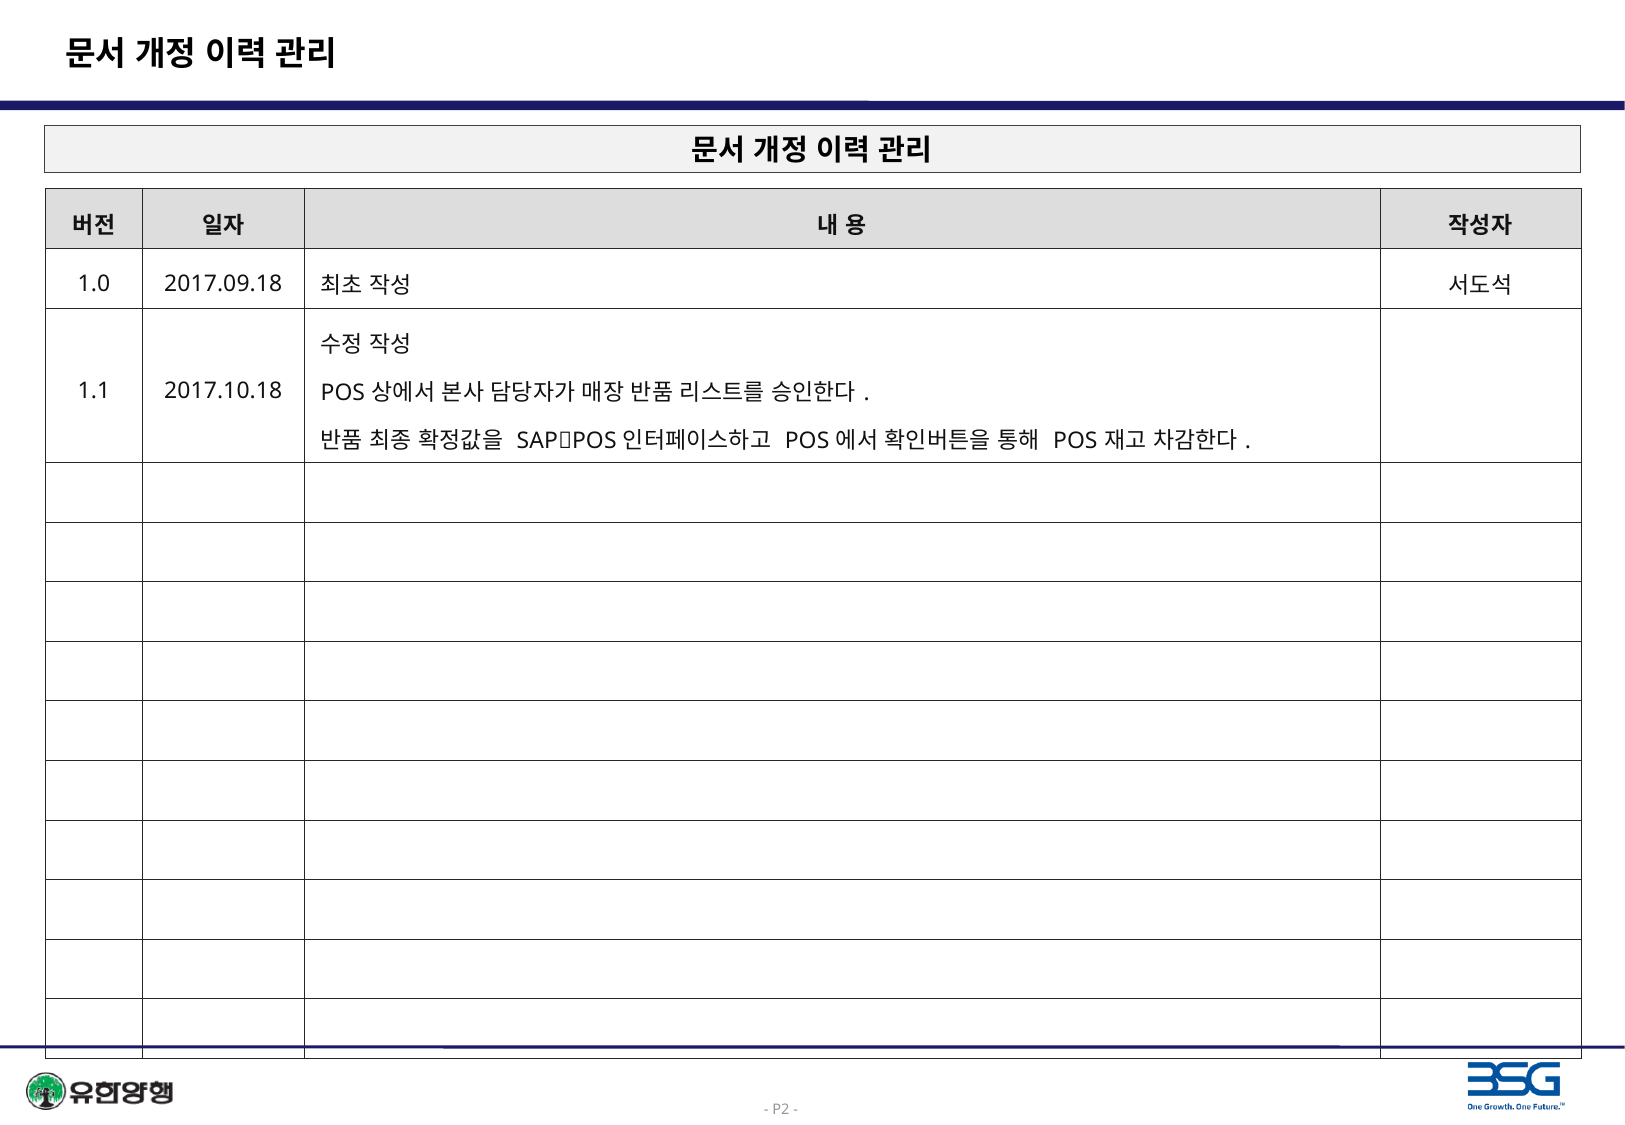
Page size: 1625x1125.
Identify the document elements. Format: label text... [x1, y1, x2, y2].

picture [20, 1068, 178, 1112]
table_cell 서도석 [1381, 249, 1581, 308]
table_cell [1381, 761, 1581, 820]
table_header 내 용 [305, 189, 1380, 248]
table_cell [1381, 880, 1581, 939]
table_cell [46, 999, 142, 1058]
table_header 일자 [143, 189, 304, 248]
table_cell [46, 940, 142, 998]
table_cell [46, 821, 142, 879]
table_cell [1381, 821, 1581, 879]
table_cell [305, 642, 1380, 700]
table_cell [46, 880, 142, 939]
table_cell [1381, 582, 1581, 641]
table_header 버전 [46, 189, 142, 248]
table_cell [143, 821, 304, 879]
table_cell [1381, 463, 1581, 522]
picture [1466, 1062, 1565, 1110]
table_cell [143, 642, 304, 700]
table_cell [143, 463, 304, 522]
table_cell [1381, 642, 1581, 700]
table_cell [1381, 940, 1581, 998]
table_cell [143, 761, 304, 820]
table_cell [305, 761, 1380, 820]
table_cell [143, 523, 304, 581]
table_cell [46, 523, 142, 581]
table_cell [305, 999, 1380, 1058]
table_cell [143, 701, 304, 760]
table_cell [143, 999, 304, 1058]
table_cell [305, 701, 1380, 760]
table_cell [305, 821, 1380, 879]
table_cell 2017.09.18 [143, 249, 304, 308]
table_cell [305, 940, 1380, 998]
table_header 작성자 [1381, 189, 1581, 248]
table_cell 1.0 [46, 249, 142, 308]
table_cell 수정 작성 POS상에서 본사 담당자가 매장 반품 리스트를 승인한다. 반품 최종 확정값을 SAPPOS인터페이스하고 POS에서 확인버튼을 통해 POS재고 차감한다. [305, 309, 1380, 462]
table_cell [143, 880, 304, 939]
table_cell [305, 582, 1380, 641]
table_cell [46, 701, 142, 760]
table_cell [46, 582, 142, 641]
table_cell [305, 880, 1380, 939]
table_cell [305, 523, 1380, 581]
table_cell [46, 761, 142, 820]
table_cell 2017.10.18 [143, 309, 304, 462]
table_cell 최초 작성 [305, 249, 1380, 308]
table_cell [143, 582, 304, 641]
table_cell [46, 463, 142, 522]
table_cell 1.1 [46, 309, 142, 462]
table_cell [143, 940, 304, 998]
title 문서 개정 이력 관리 [50, 23, 1118, 80]
text_box 문서 개정 이력 관리 [44, 125, 1581, 173]
table_cell [1381, 999, 1581, 1058]
table_cell [1381, 523, 1581, 581]
table_cell [46, 642, 142, 700]
table_cell [305, 463, 1380, 522]
table_cell [1381, 701, 1581, 760]
table_cell [1381, 309, 1581, 462]
